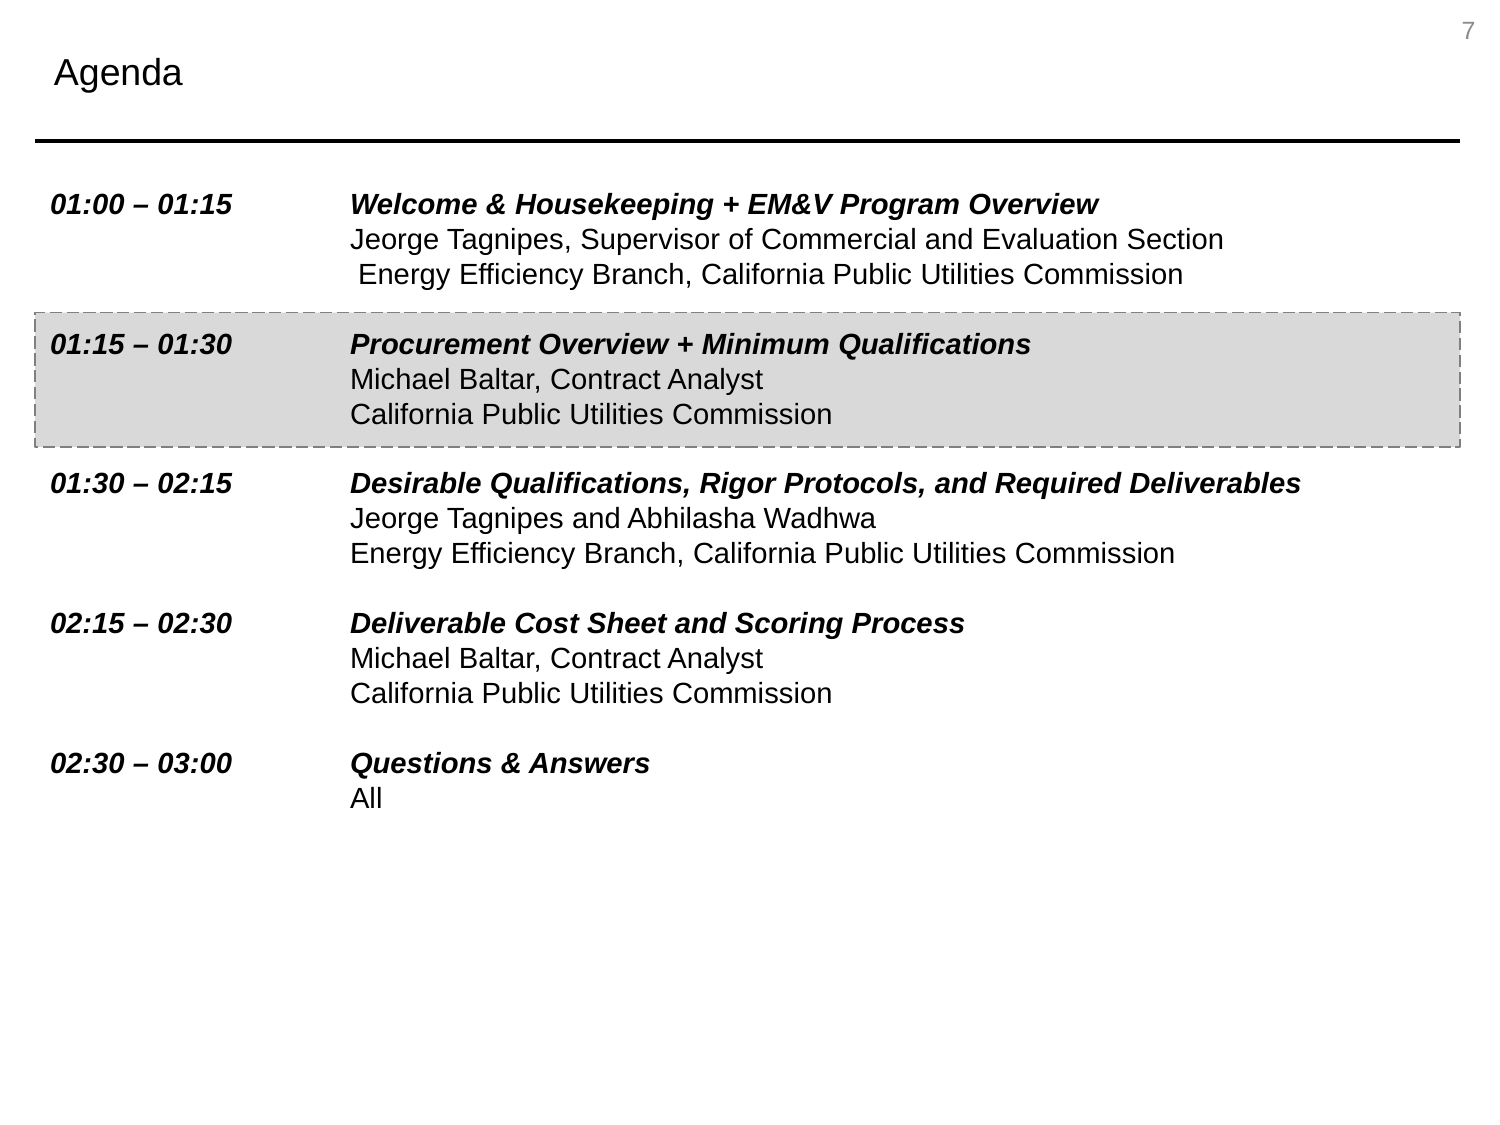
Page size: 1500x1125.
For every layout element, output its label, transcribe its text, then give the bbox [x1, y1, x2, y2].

text_box Agenda [39, 0, 1458, 139]
text_box 01:00 – 01:15 Welcome & Housekeeping + EM&V Program Overview Jeorge Tagnipes, Supervisor of Commercial and Evaluation Section Energy Efficiency Branch, California Public Utilities Commission 01:15 – 01:30 Procurement Overview + Minimum Qualifications Michael Baltar, Contract Analyst California Public Utilities Commission 01:30 – 02:15 Desirable Qualifications, Rigor Protocols, and Required Deliverables Jeorge Tagnipes and Abhilasha Wadhwa Energy Efficiency Branch, California Public Utilities Commission 02:15 – 02:30 Deliverable Cost Sheet and Scoring Process Michael Baltar, Contract Analyst California Public Utilities Commission 02:30 – 03:00 Questions & Answers All [35, 148, 1400, 822]
slide_number 7 [1458, 0, 1500, 60]
text_box [1400, 310, 1462, 449]
